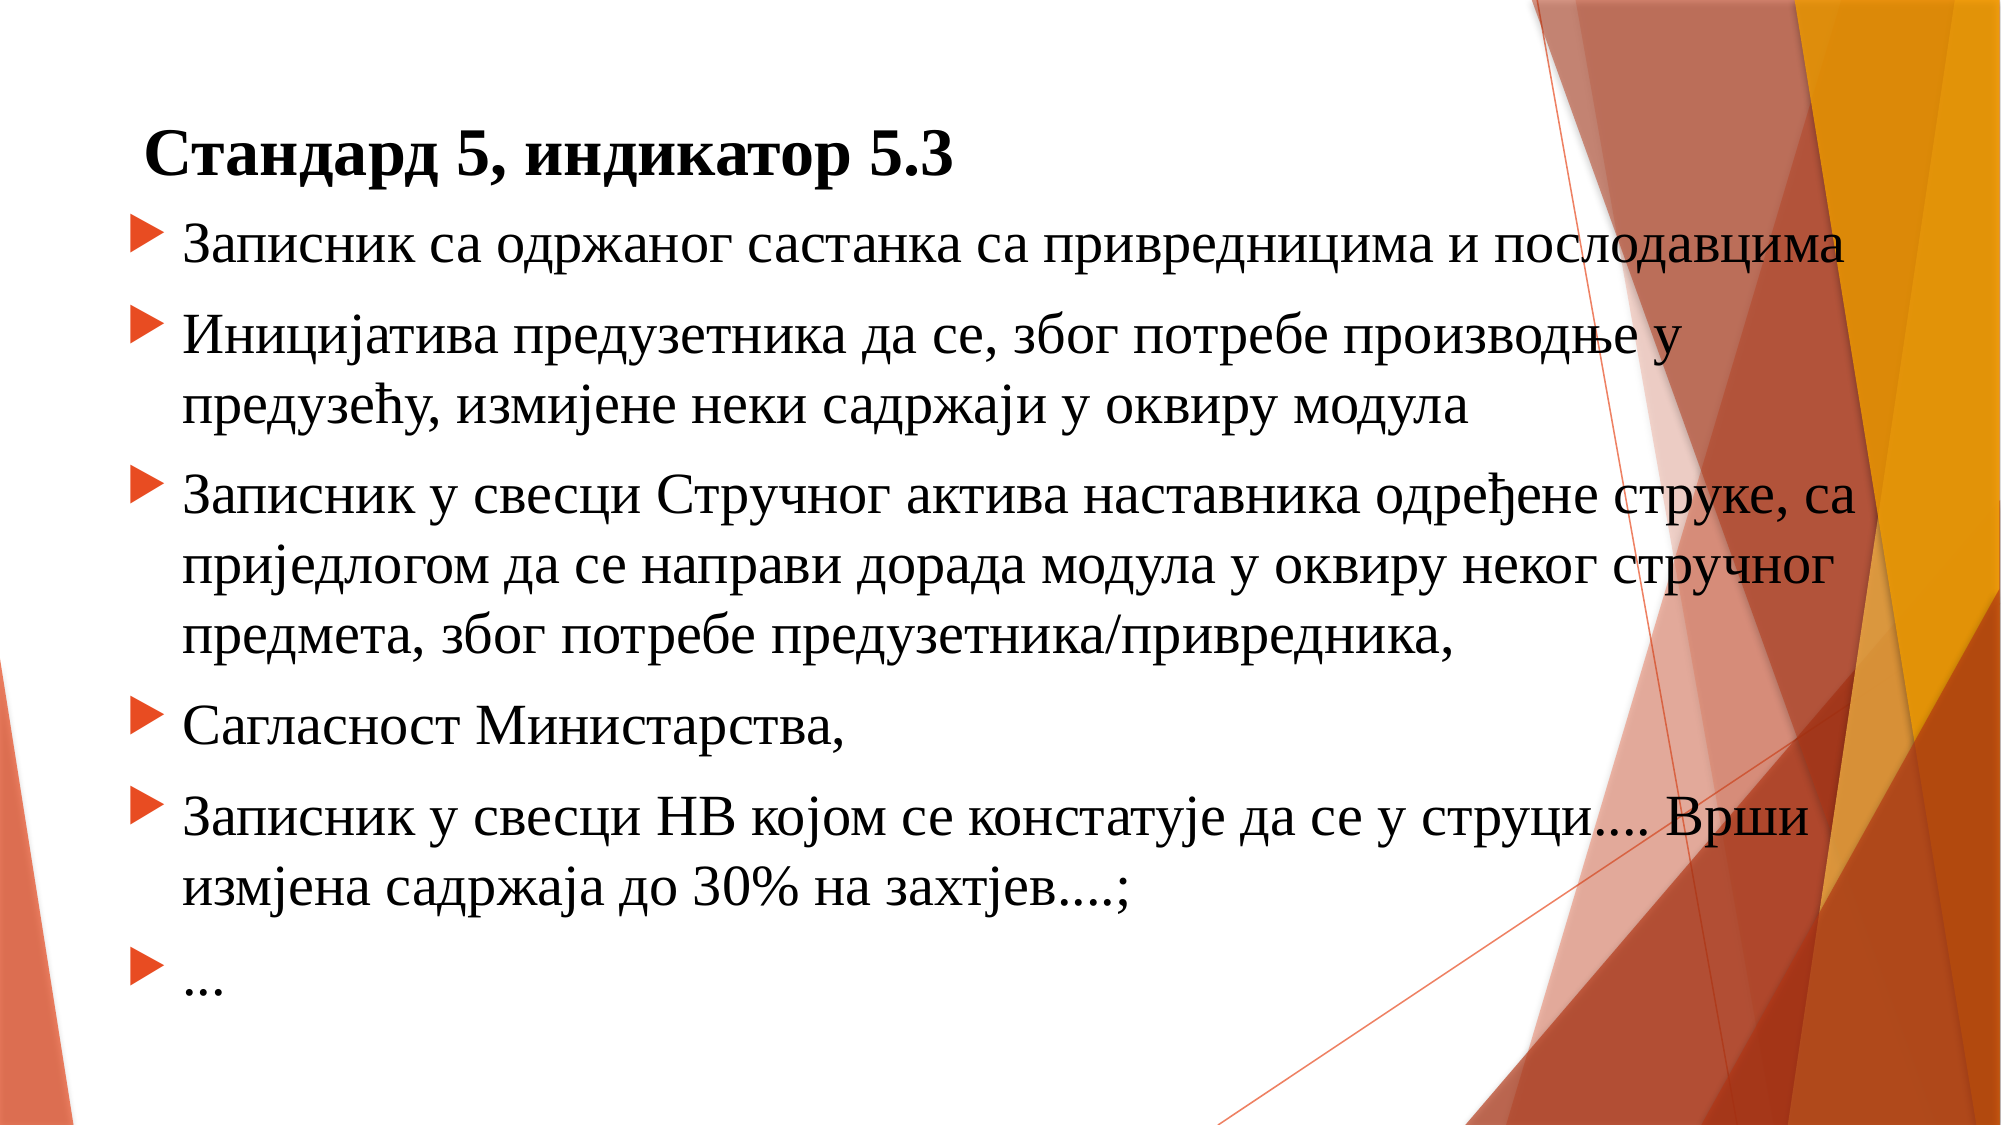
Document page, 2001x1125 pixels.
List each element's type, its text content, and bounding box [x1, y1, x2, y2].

title Стандард 5, индикатор 5.3 [111, 99, 1522, 197]
list Записник са одржаног састанка са привредницима и послодавцима Иницијатива предузетника да се, због потребе производње у предузећу, измијене неки садржаји у оквиру модула Записник у свесци Стручног актива наставника одређене струке, са приједлогом да се направи дорада модула у оквиру неког стручног предмета, због потребе предузетника/привредника, Сагласност Министарства, Записник у свесци НВ којом се констатује да се у струци.... Врши измјена садржаја до 30% на захтјев....; ... [111, 197, 1946, 1071]
